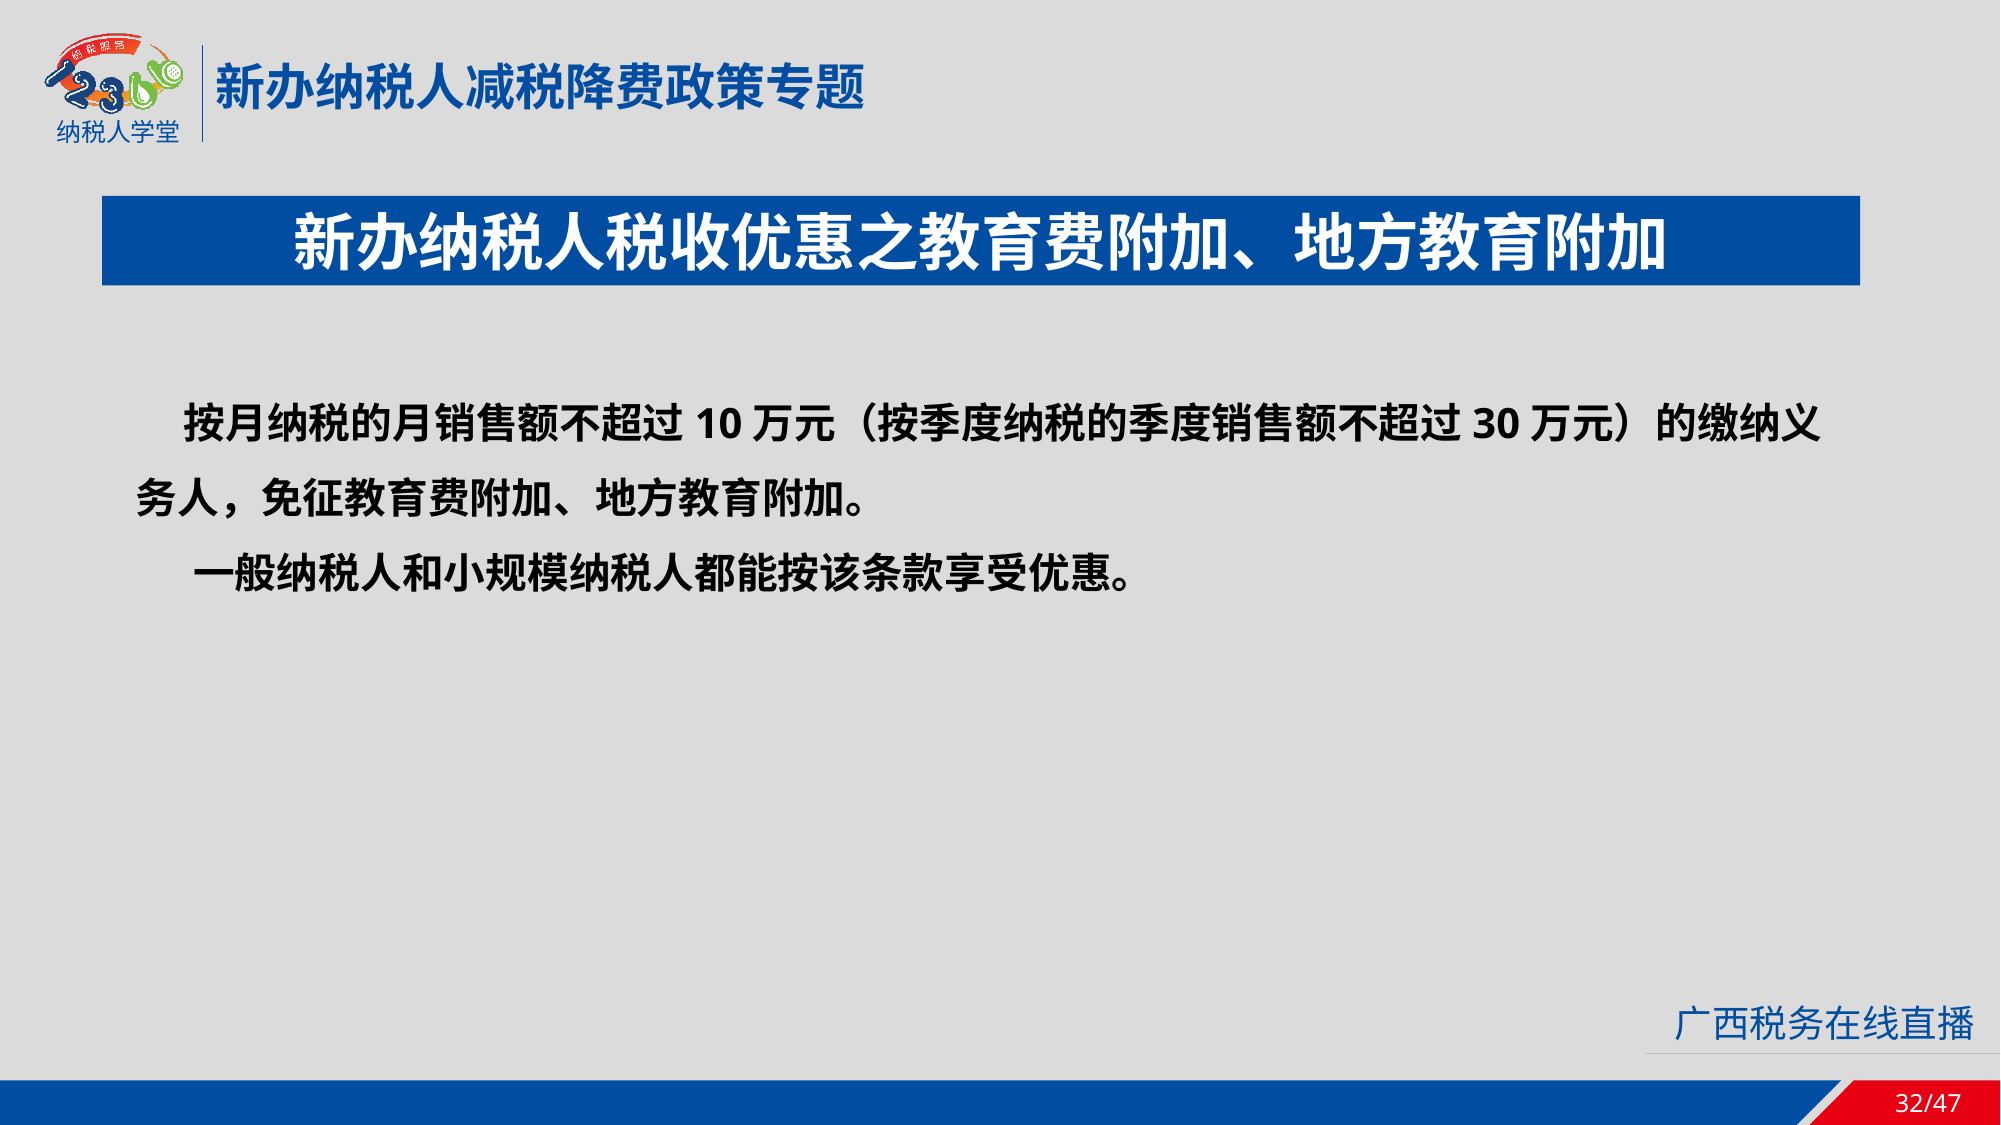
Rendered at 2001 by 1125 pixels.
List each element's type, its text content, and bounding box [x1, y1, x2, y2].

text_box 新办纳税人税收优惠之教育费附加、地方教育附加 [102, 195, 1861, 286]
text_box 按月纳税的月销售额不超过10万元（按季度纳税的季度销售额不超过30万元）的缴纳义务人，免征教育费附加、地方教育附加。 一般纳税人和小规模纳税人都能按该条款享受优惠。 [121, 364, 1880, 679]
text_box 新办纳税人减税降费政策专题 [200, 48, 1329, 124]
picture [40, 29, 187, 119]
